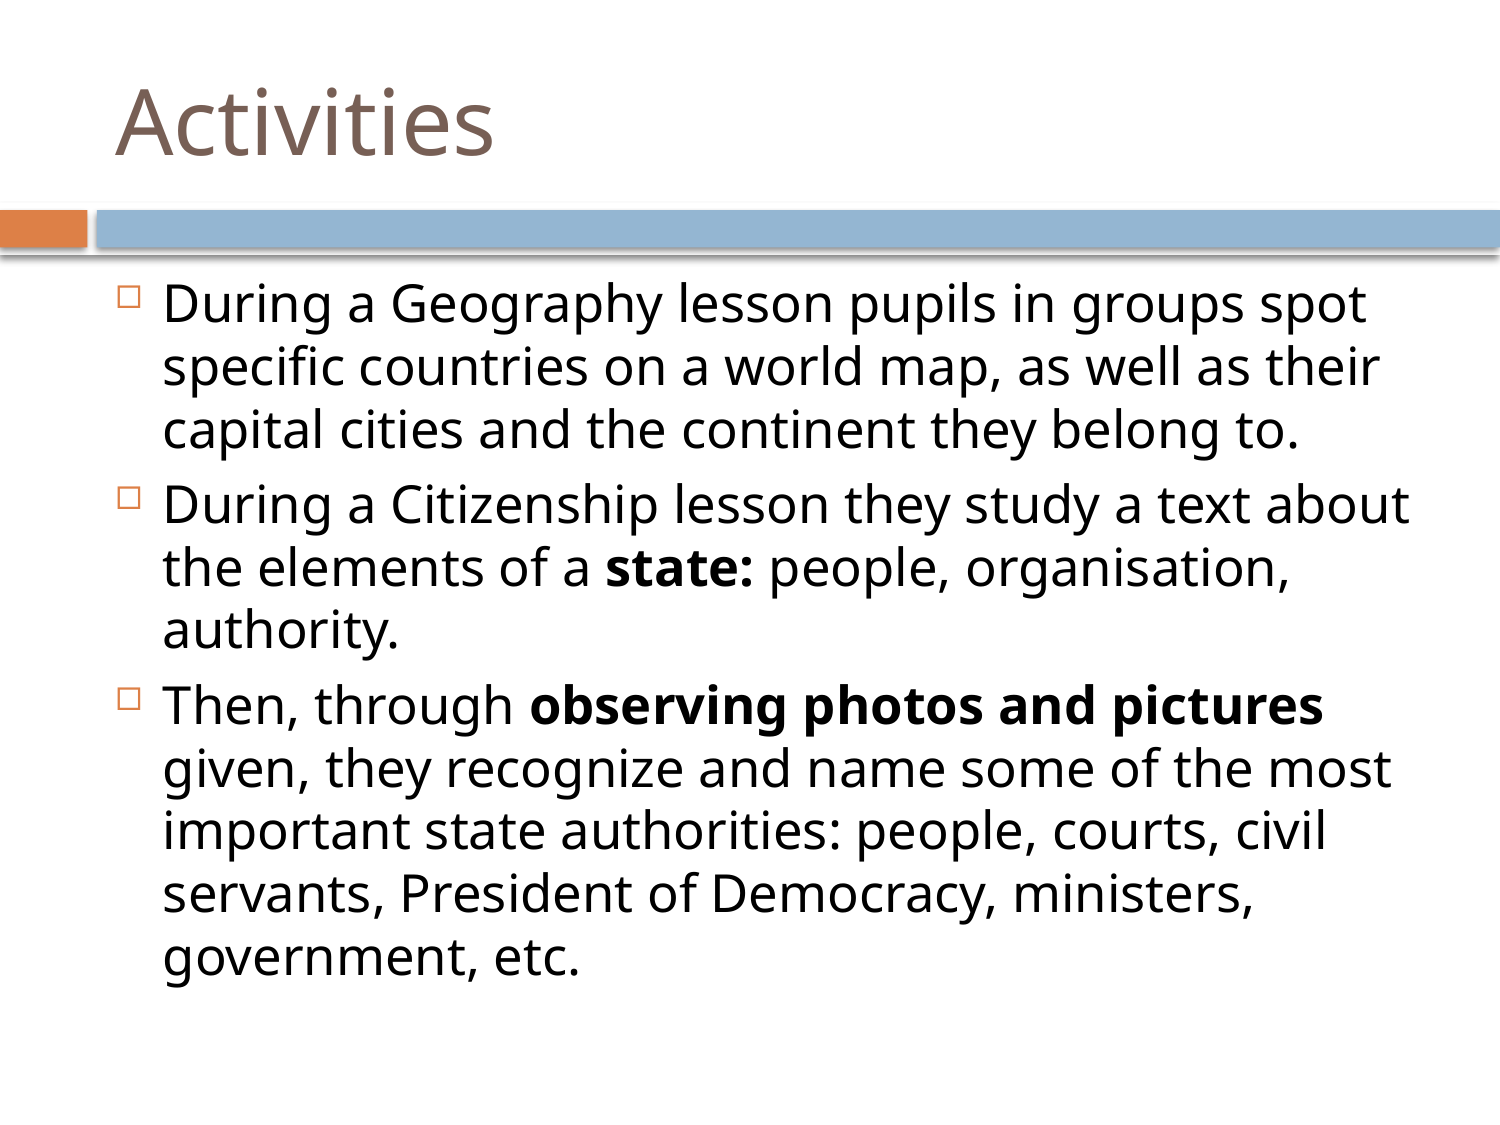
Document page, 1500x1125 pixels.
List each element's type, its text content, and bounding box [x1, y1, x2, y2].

list During a Geography lesson pupils in groups spot specific countries on a world map, as well as their capital cities and the continent they belong to. During a Citizenship lesson they study a text about the elements of a state: people, organisation, authority. Then, through observing photos and pictures given, they recognize and name some of the most important state authorities: people, courts, civil servants, President of Democracy, ministers, government, etc. [100, 262, 1438, 1000]
title Activities [100, 37, 1438, 200]
